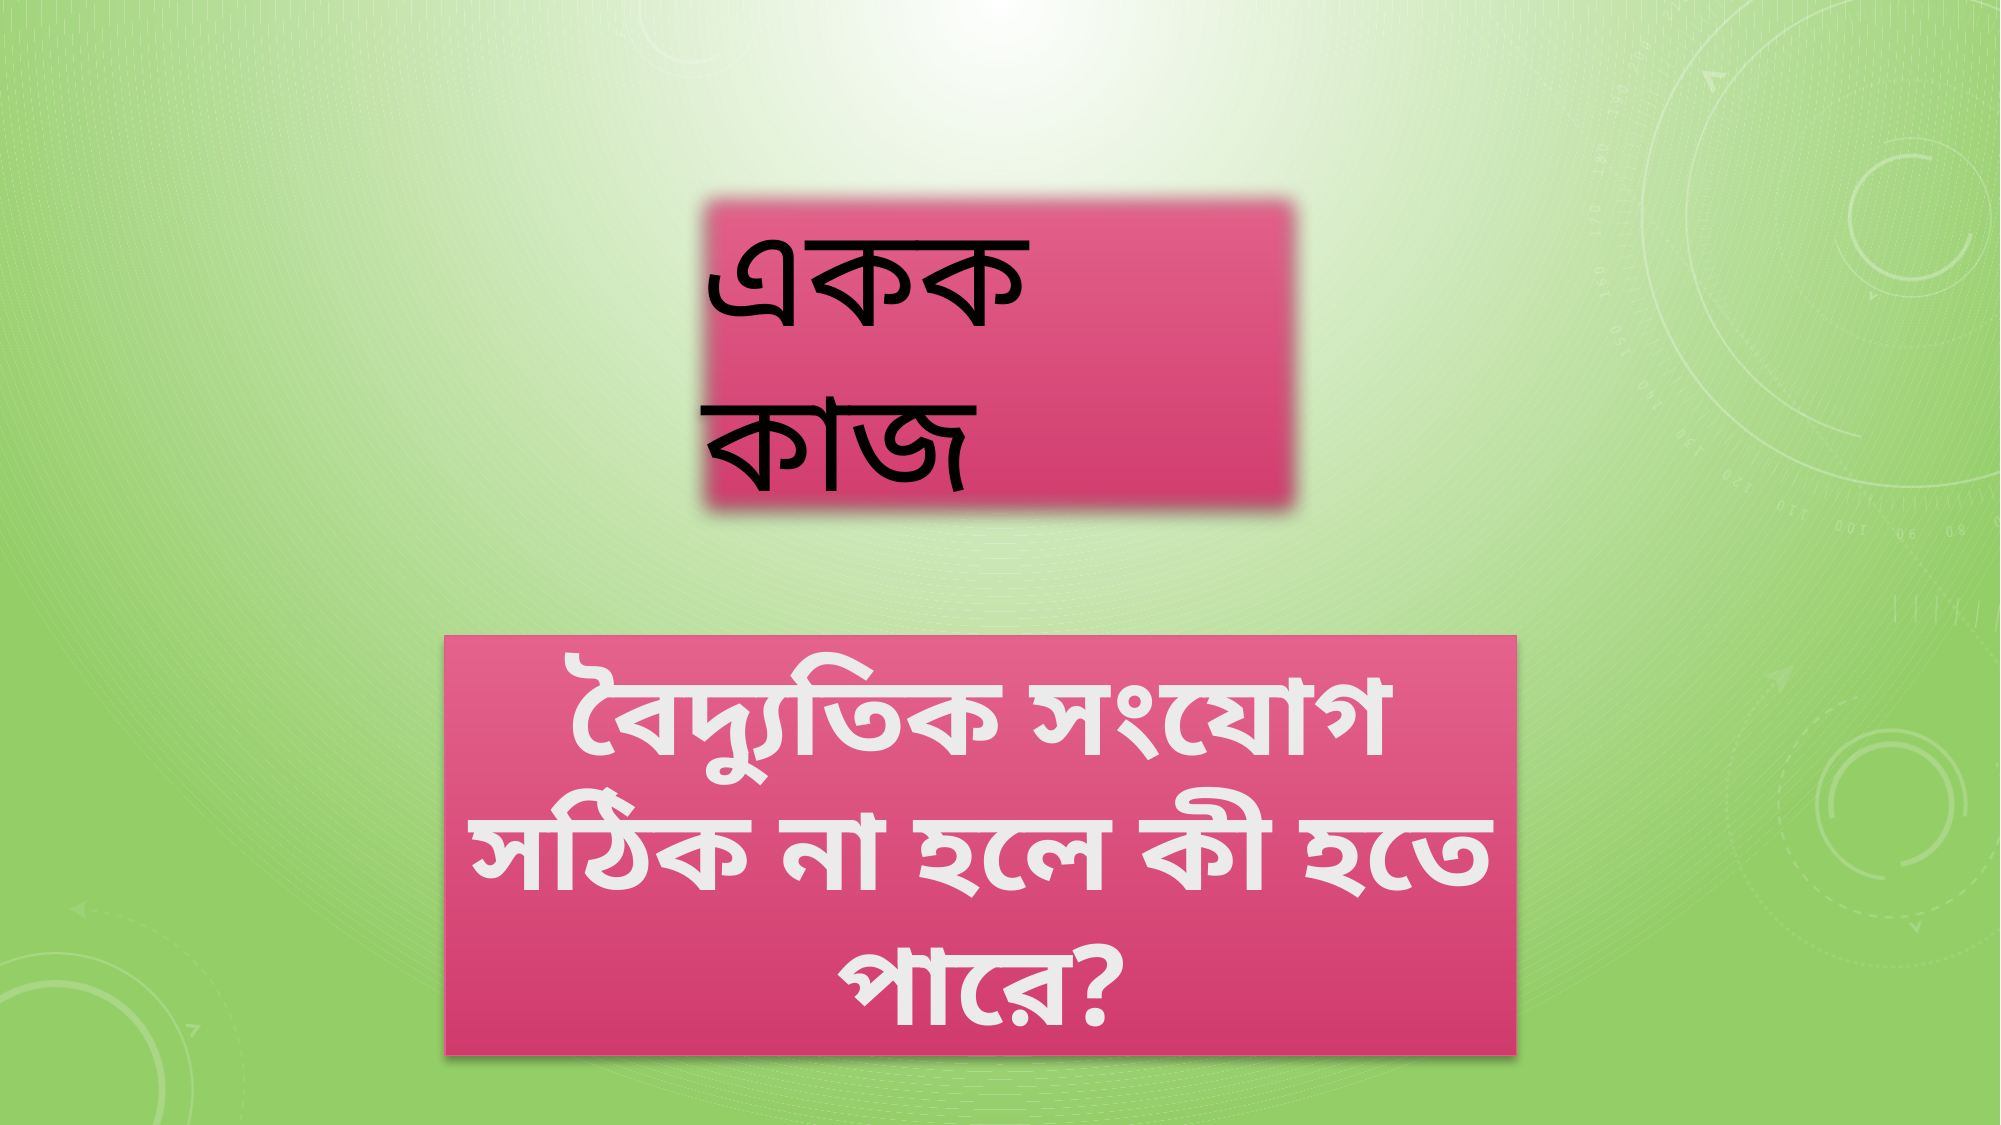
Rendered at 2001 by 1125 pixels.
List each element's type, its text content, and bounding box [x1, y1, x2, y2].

text_box বৈদ্যুতিক সংযোগ সঠিক না হলে কী হতে পারে? [444, 635, 1517, 1056]
picture [0, 0, 2000, 1125]
text_box একক কাজ [722, 215, 1278, 492]
